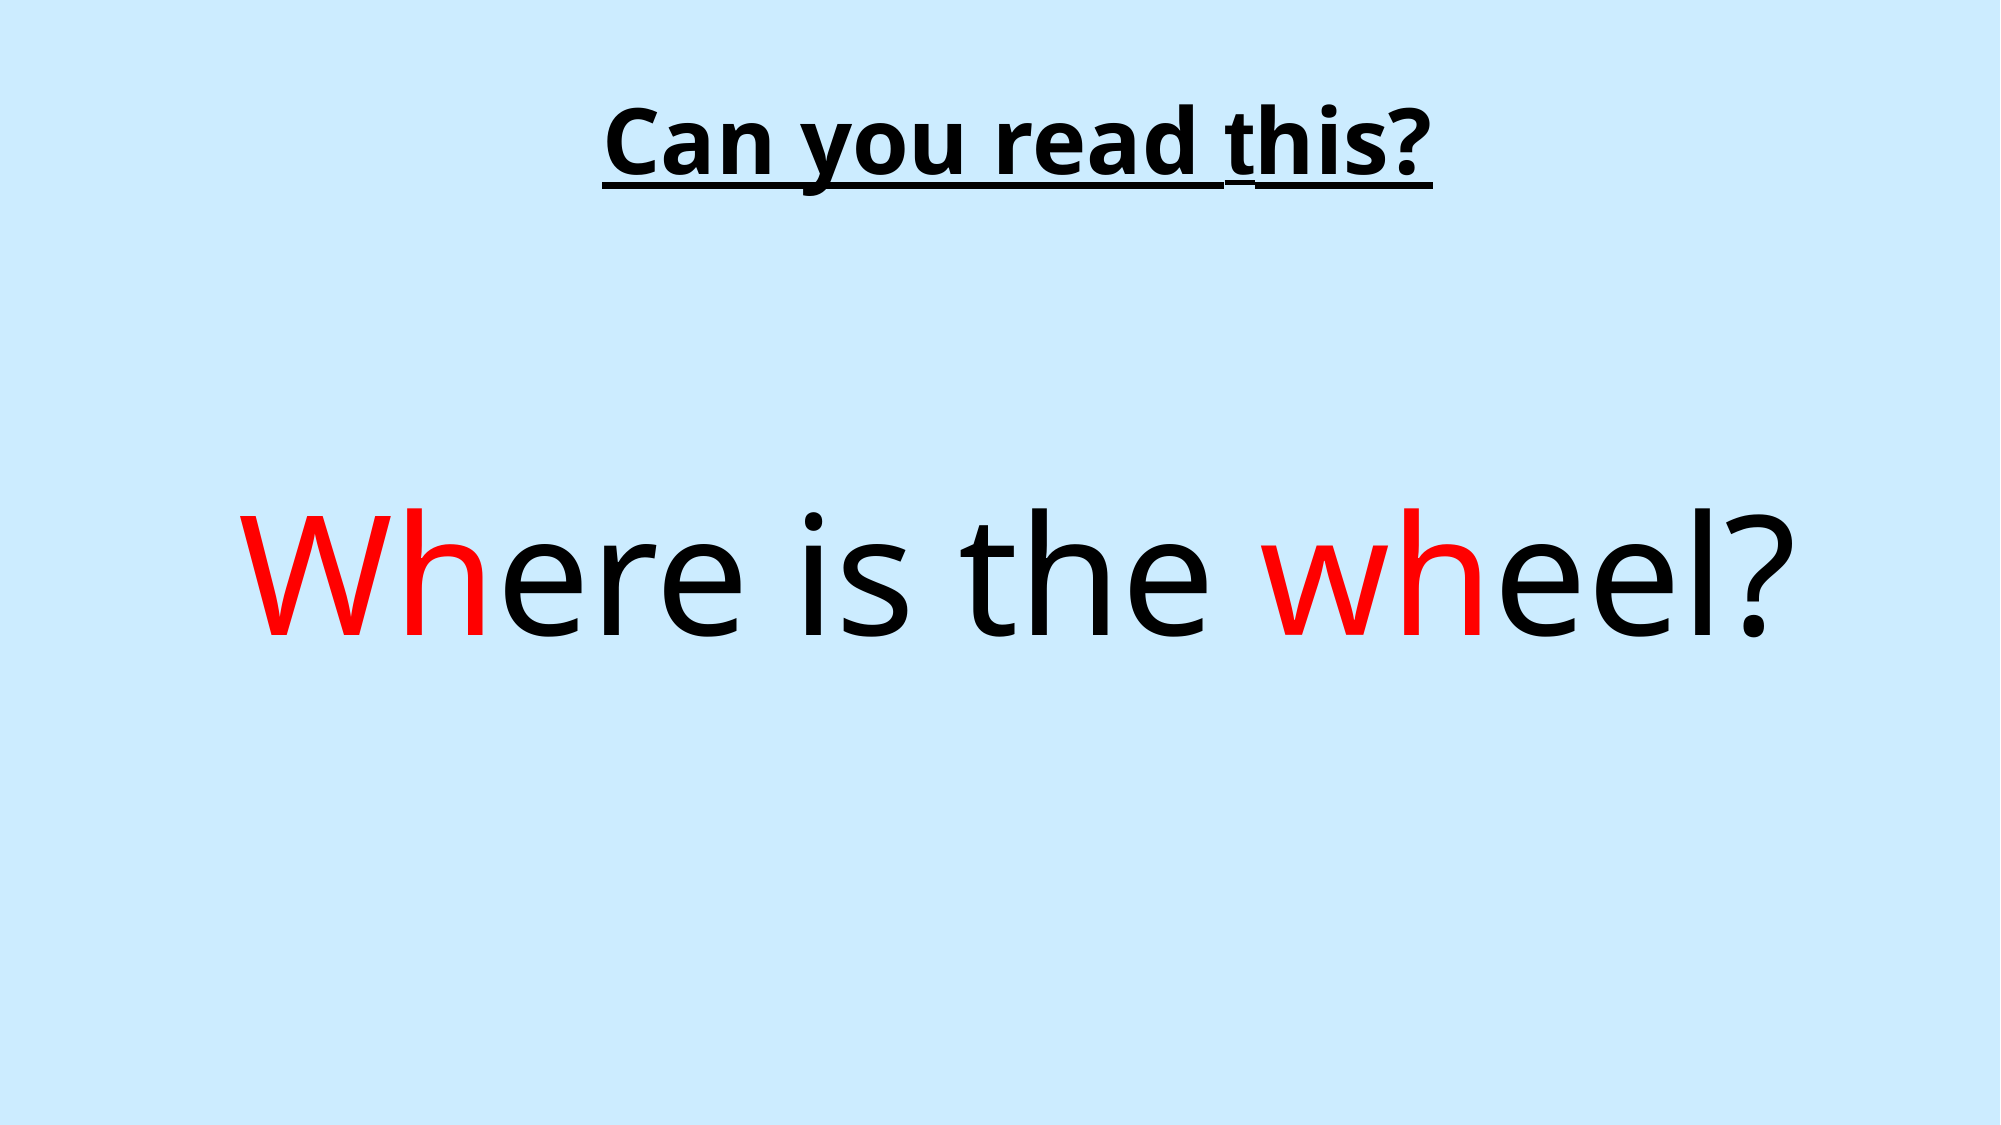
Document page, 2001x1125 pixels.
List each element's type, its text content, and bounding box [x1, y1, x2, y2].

text_box Where is the wheel? [34, 461, 2000, 677]
text_box Can you read this? [34, 76, 2000, 201]
